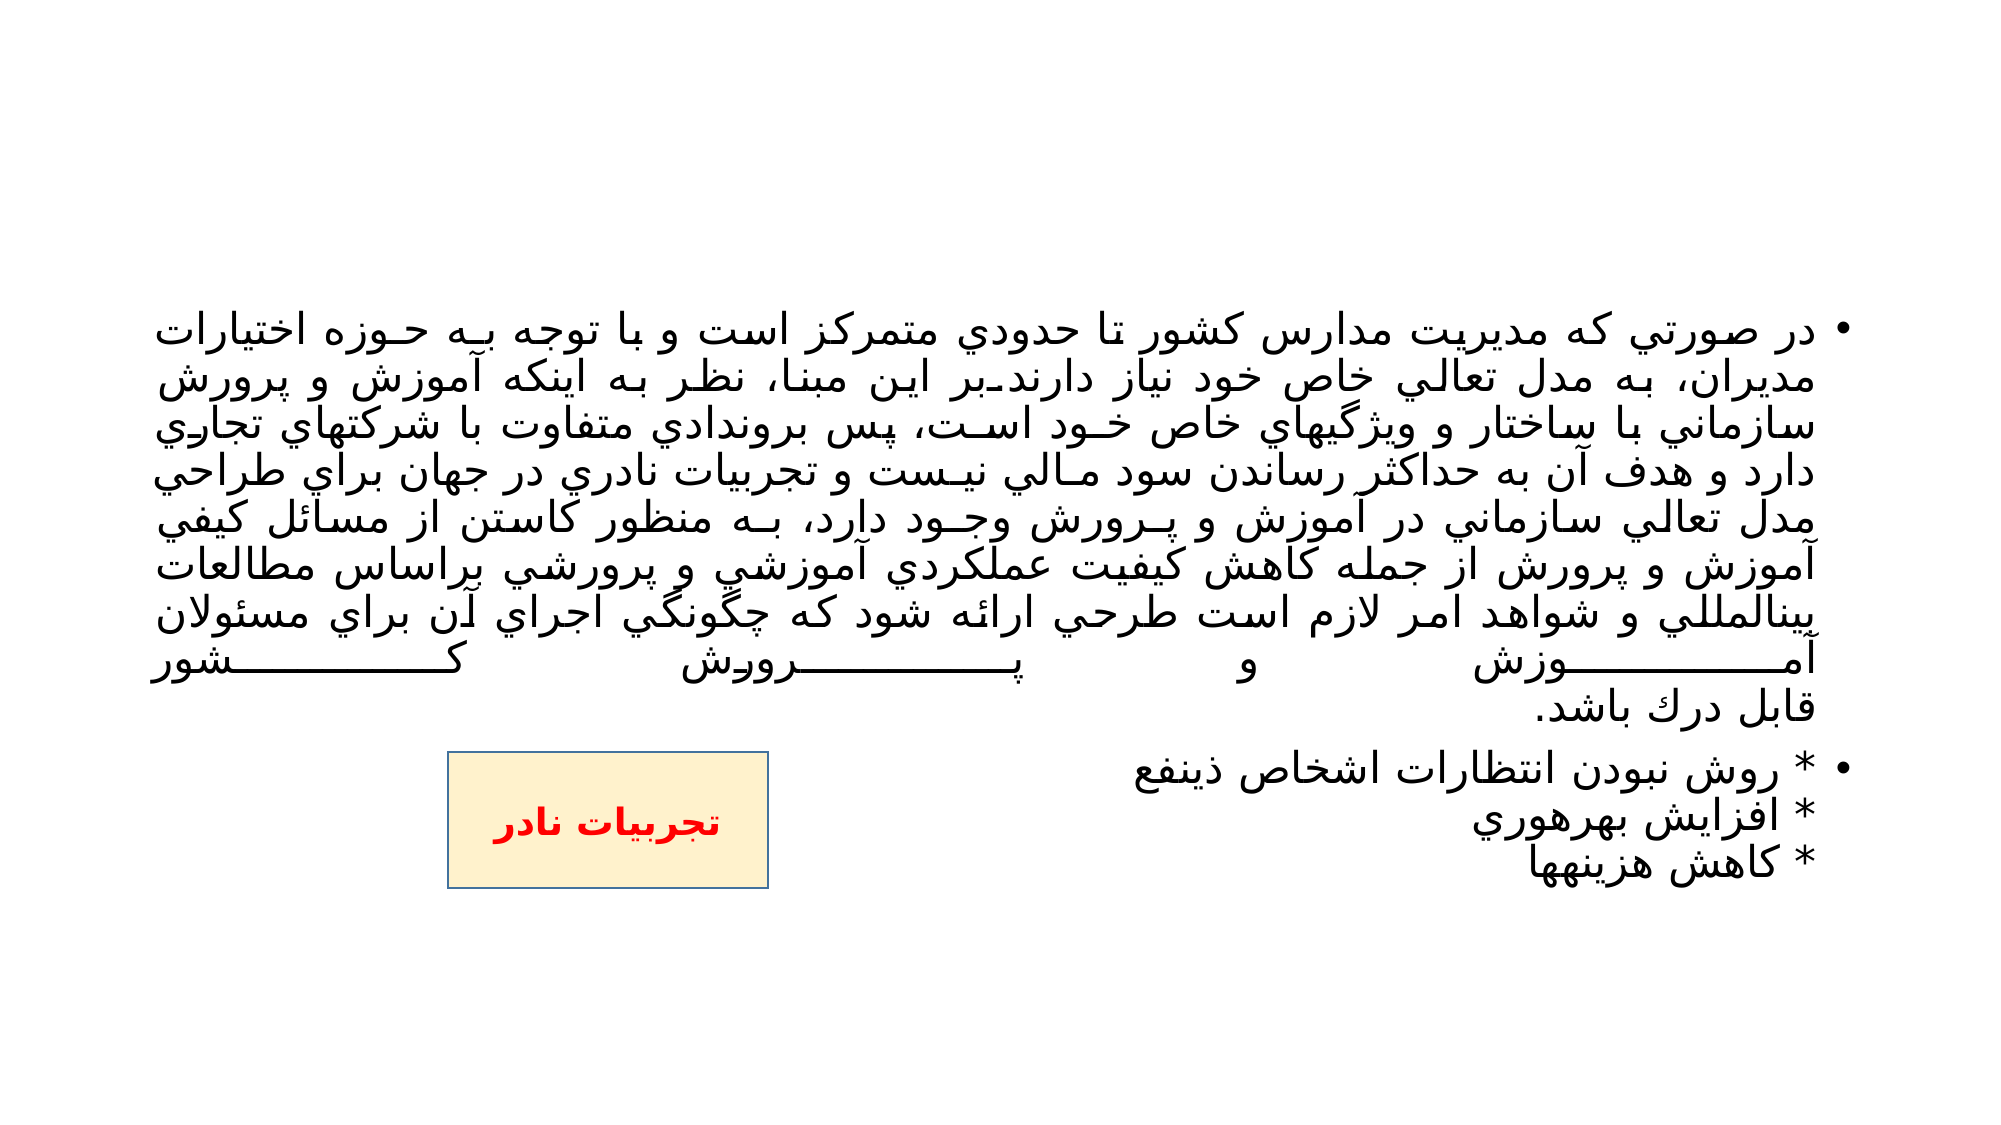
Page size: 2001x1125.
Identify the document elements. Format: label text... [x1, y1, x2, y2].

text_box تجربيات نادر [447, 751, 769, 889]
list در صورتي كه مديريت مدارس كشور تا حدودي متمركز است و با توجه بـه حـوزه اختيارات مديران، به مدل تعالي خاص خود نياز دارند.بر اين مبنا، نظر به اينكه آموزش و پرورش سازماني با ساختار و ويژگيهاي خاص خـود اسـت، پس بروندادي متفاوت با شركتهاي تجاري دارد و هدف آن به حداكثر رساندن سود مـالي نيـست و تجربيات نادري در جهان براي طراحي مدل تعالي سازماني در آموزش و پـرورش وجـود دارد، بـه منظور كاستن از مسائل كيفي آموزش و پرورش از جمله كاهش كيفيت عملكردي آموزشي و پرورشي براساس مطالعات بينالمللي و شواهد امر لازم است طرحي ارائه شود كه چگونگي اجراي آن براي مسئولان آمـوزش و پـرورش كـشور قابل درك باشد. * روش نبودن انتظارات اشخاص ذينفع * افزايش بهرهوري * كاهش هزينهها [137, 299, 1863, 1014]
